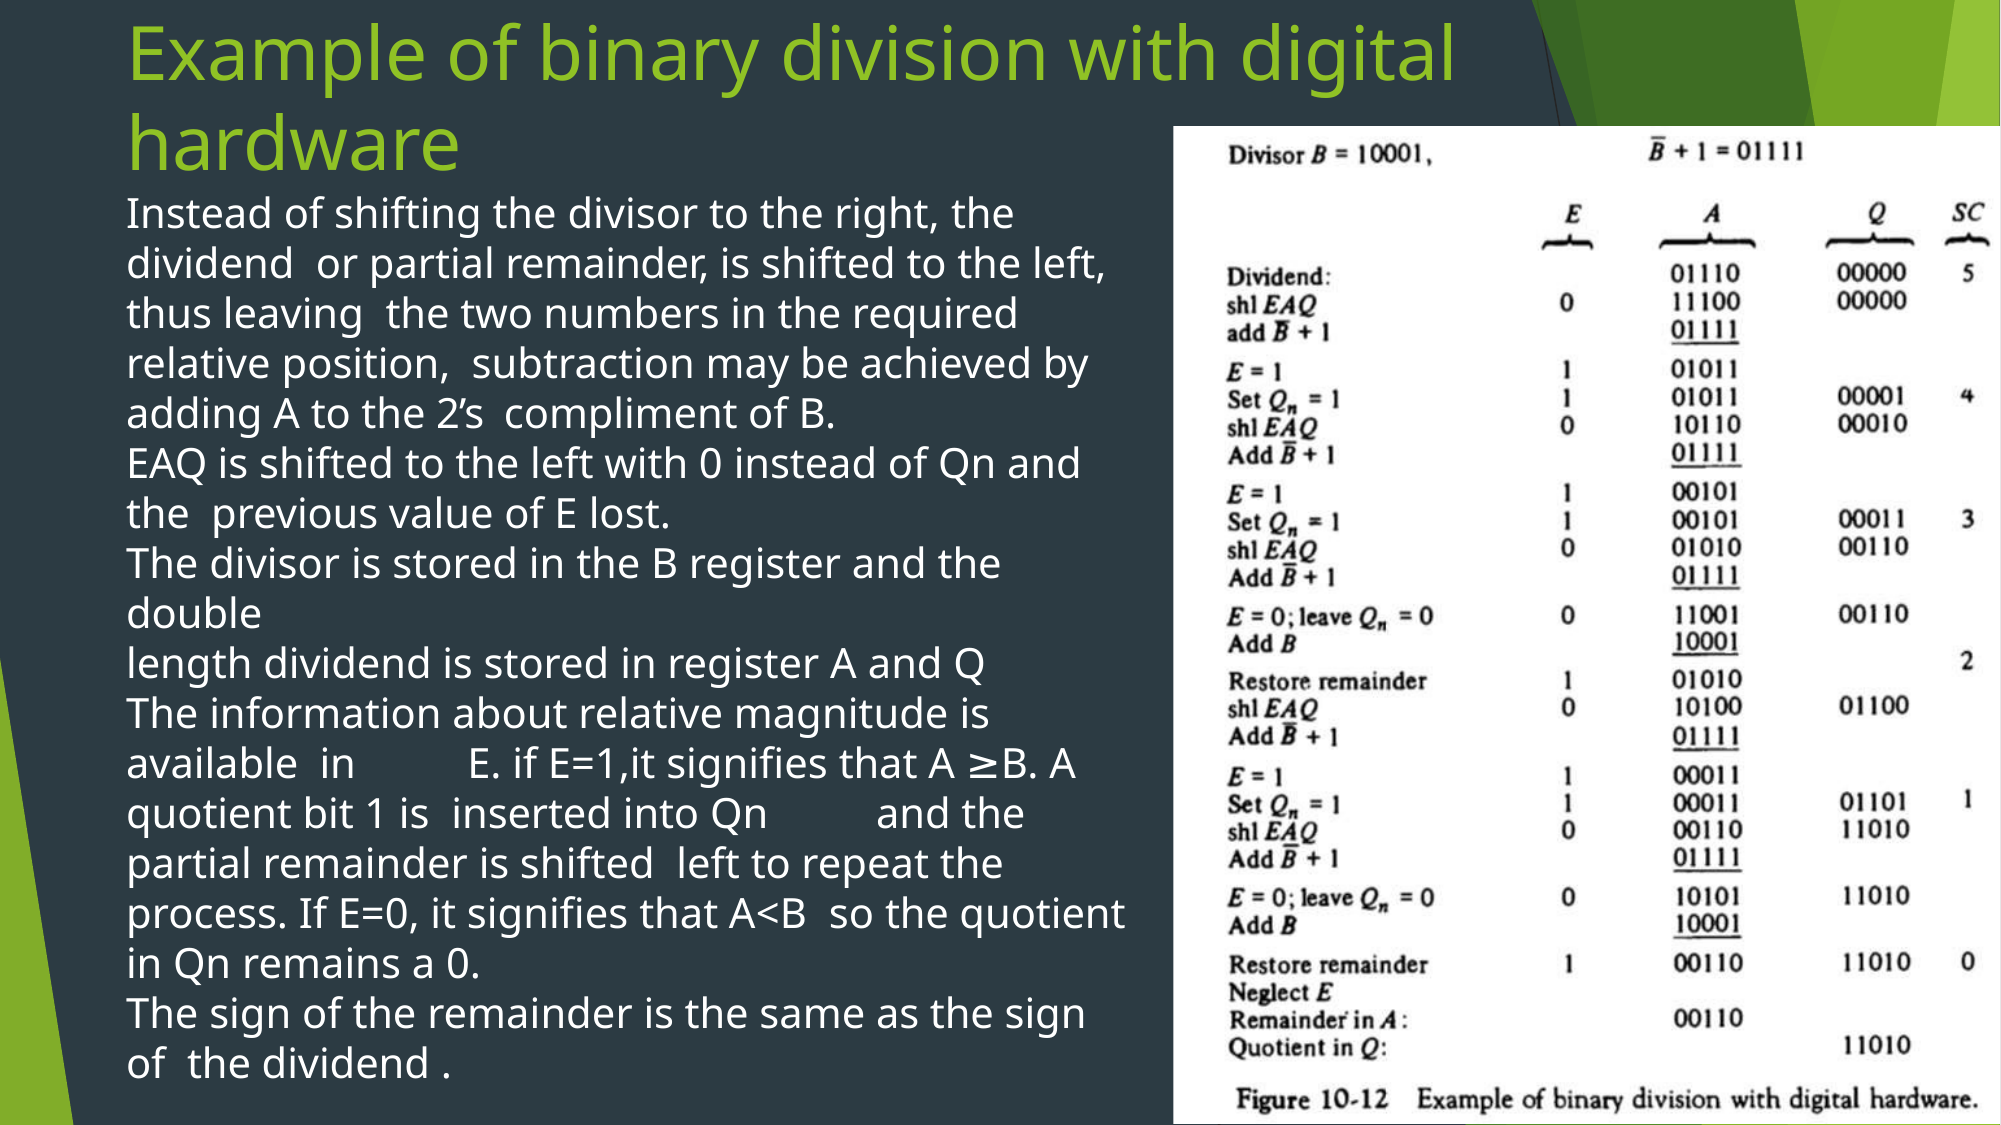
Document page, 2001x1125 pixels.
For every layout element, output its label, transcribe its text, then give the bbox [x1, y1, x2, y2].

text_box [1173, 126, 2000, 1124]
title Example of binary division with digital hardware [124, 3, 1758, 194]
text_box Instead of shifting the divisor to the right, the dividend or partial remainder, is shifted to the left, thus leaving the two numbers in the required relative position, subtraction may be achieved by adding A to the 2’s compliment of B. EAQ is shifted to the left with 0 instead of Qn and the previous value of E lost. The divisor is stored in the B register and the double length dividend is stored in register A and Q The information about relative magnitude is available in E. if E=1,it signifies that A ≥B. A quotient bit 1 is inserted into Qn and the partial remainder is shifted left to repeat the process. If E=0, it signifies that A<B so the quotient in Qn remains a 0. The sign of the remainder is the same as the sign of the dividend . [124, 184, 1163, 1087]
